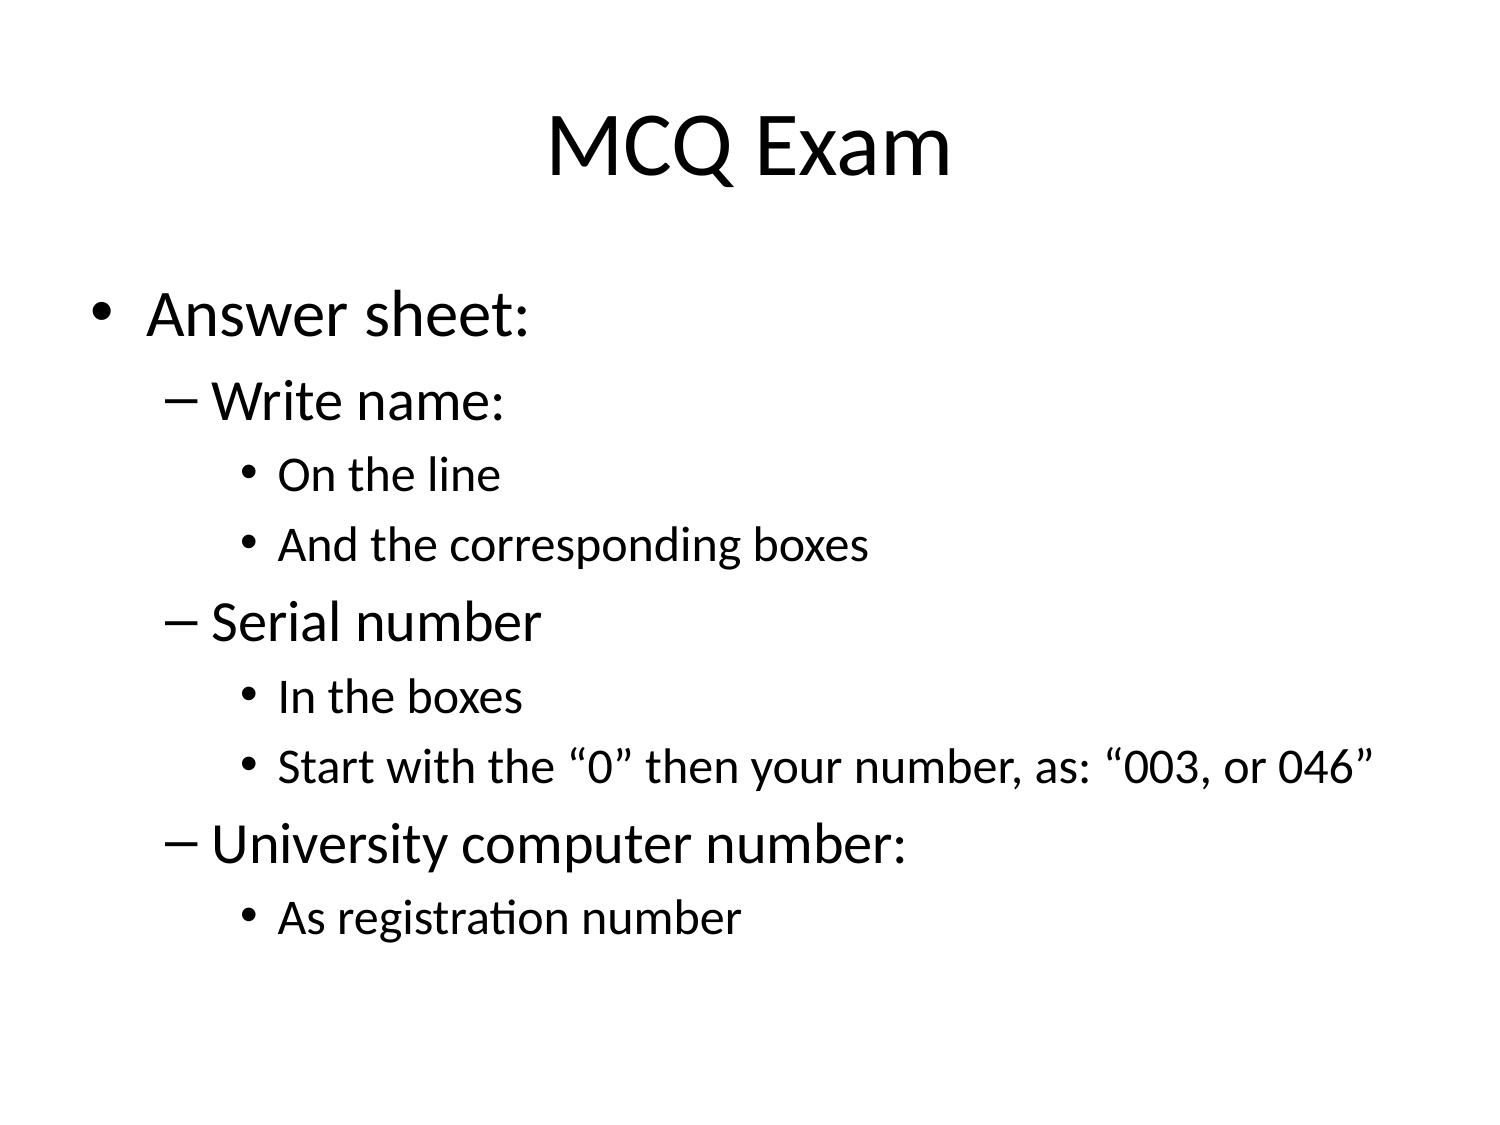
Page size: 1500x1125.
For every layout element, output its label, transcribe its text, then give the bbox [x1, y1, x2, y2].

list Answer sheet: Write name: On the line And the corresponding boxes Serial number In the boxes Start with the “0” then your number, as: “003, or 046” University computer number: As registration number [75, 262, 1500, 1005]
title MCQ Exam [75, 45, 1425, 233]
